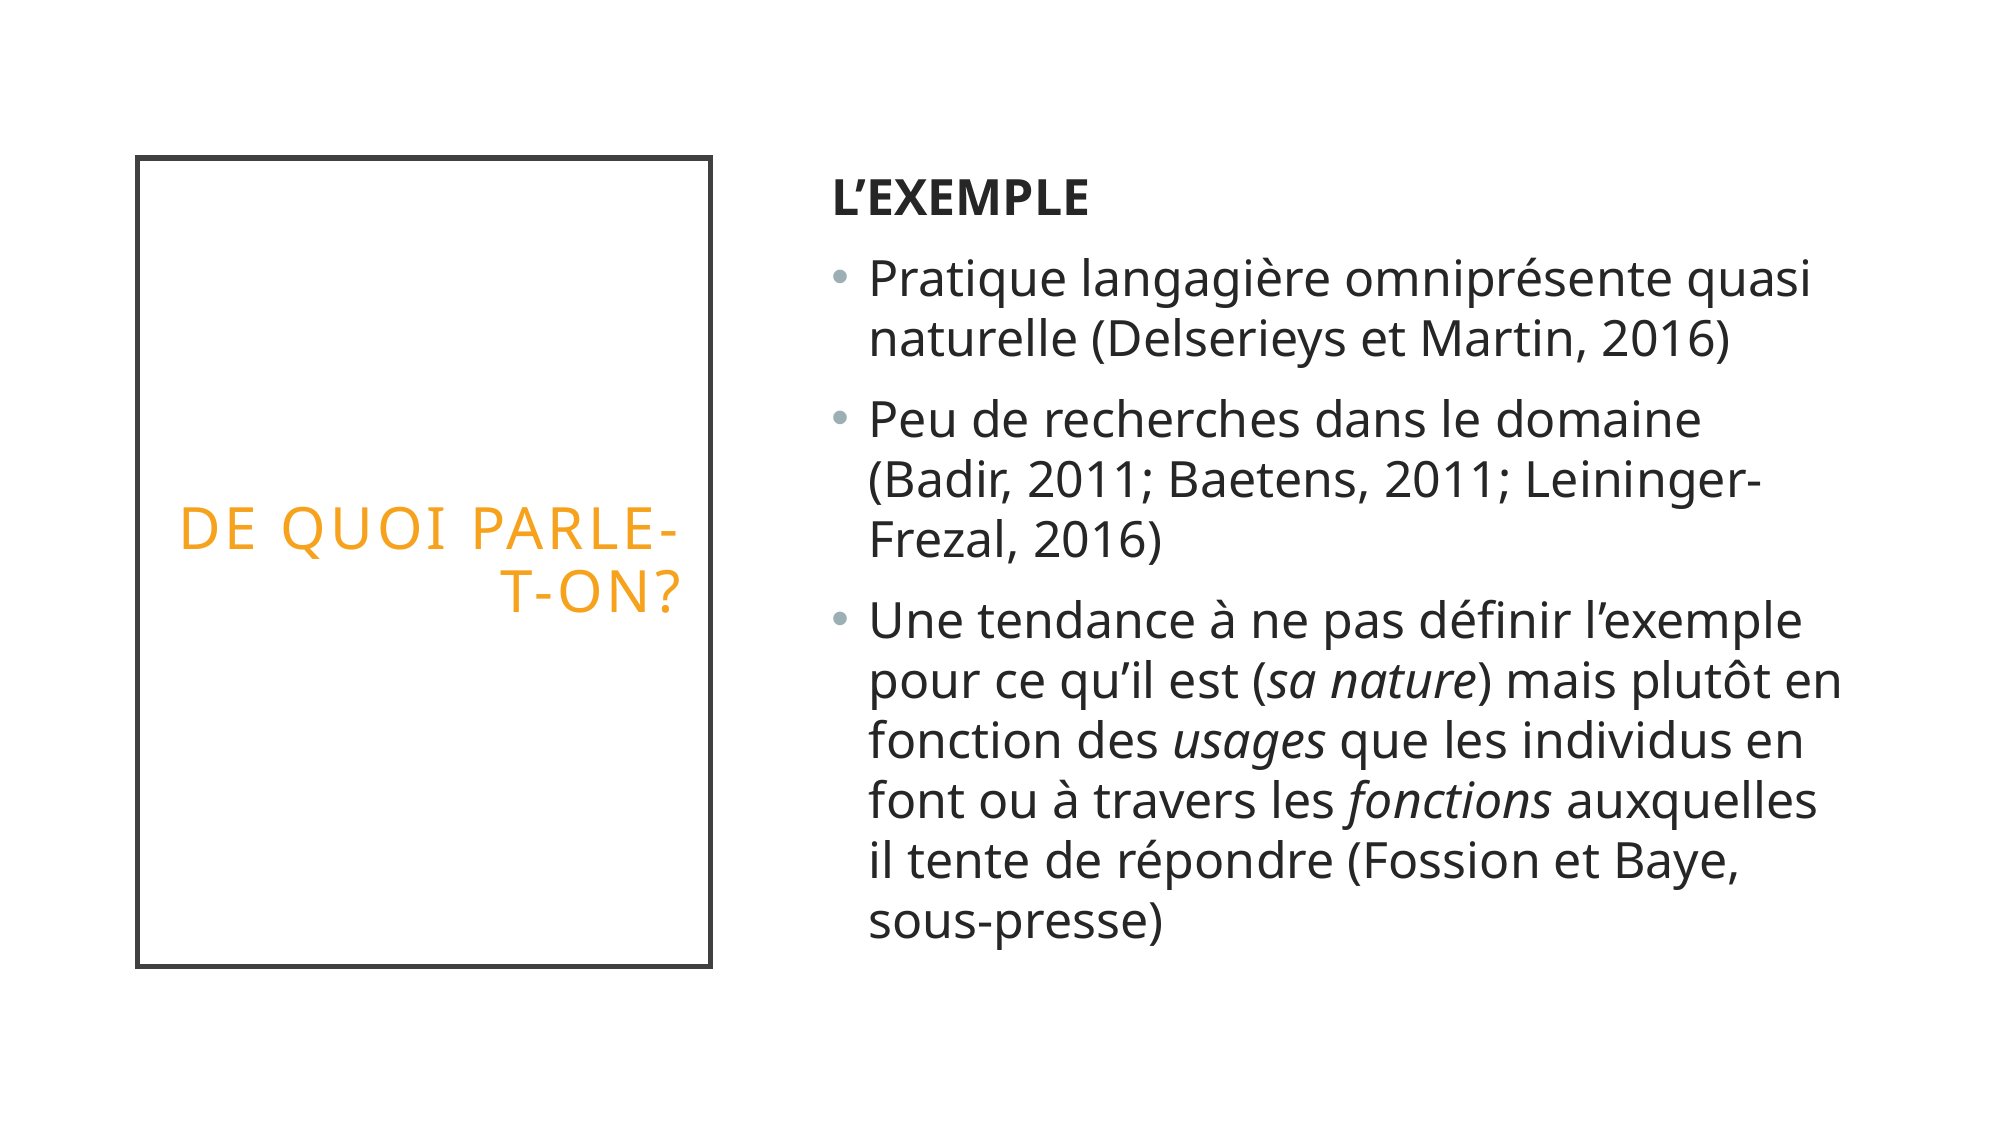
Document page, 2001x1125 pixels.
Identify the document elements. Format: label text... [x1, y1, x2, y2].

title De quoi parle-t-on? [135, 155, 713, 969]
list L’EXEMPLE Pratique langagière omniprésente quasi naturelle (Delserieys et Martin, 2016) Peu de recherches dans le domaine (Badir, 2011; Baetens, 2011; Leininger-Frezal, 2016) Une tendance à ne pas définir l’exemple pour ce qu’il est (sa nature) mais plutôt en fonction des usages que les individus en font ou à travers les fonctions auxquelles il tente de répondre (Fossion et Baye, sous-presse) [816, 158, 1863, 967]
